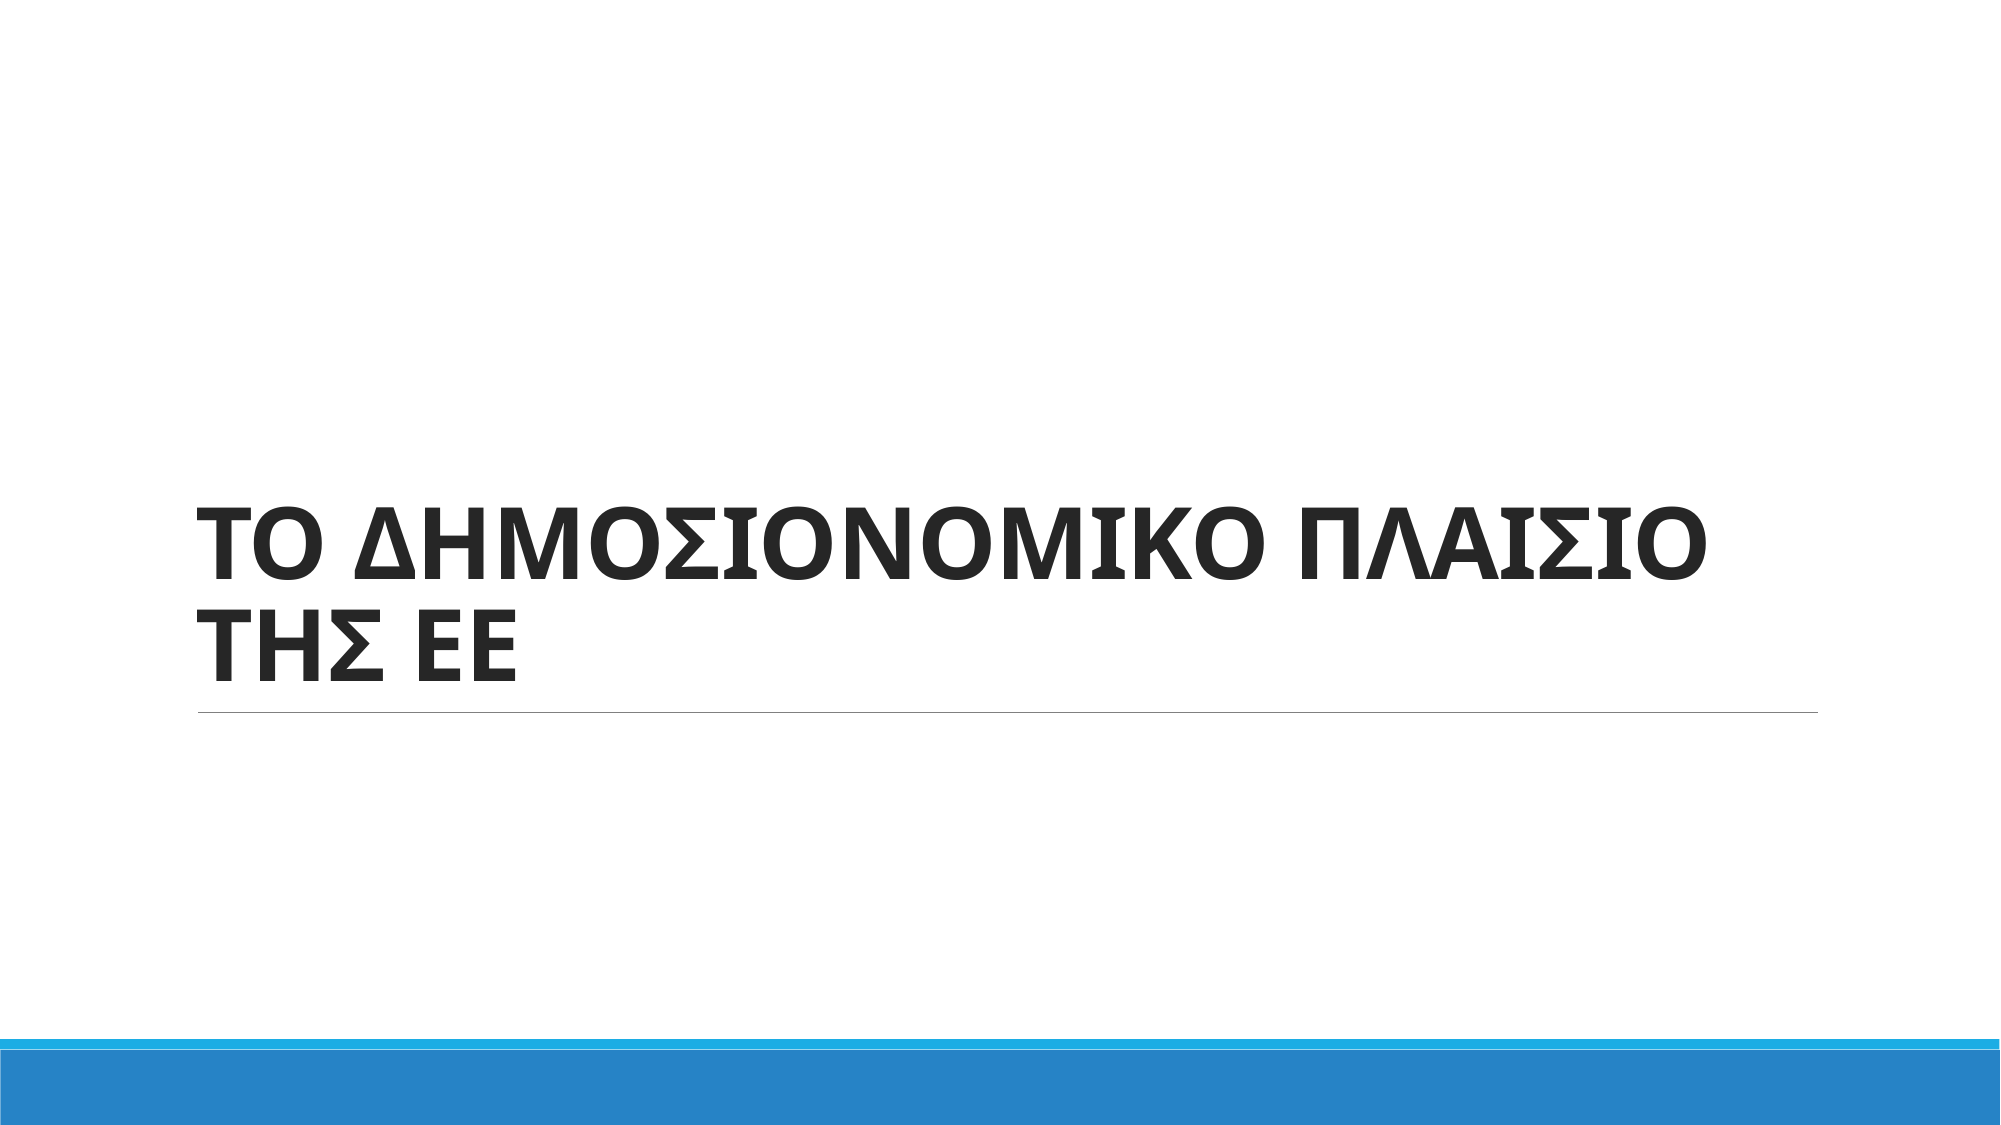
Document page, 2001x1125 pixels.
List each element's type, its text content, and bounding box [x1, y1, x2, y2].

title ΤΟ ΔΗΜΟΣΙΟΝΟΜΙΚΟ ΠΛΑΙΣΙΟ ΤΗΣ ΕΕ [180, 256, 1830, 710]
